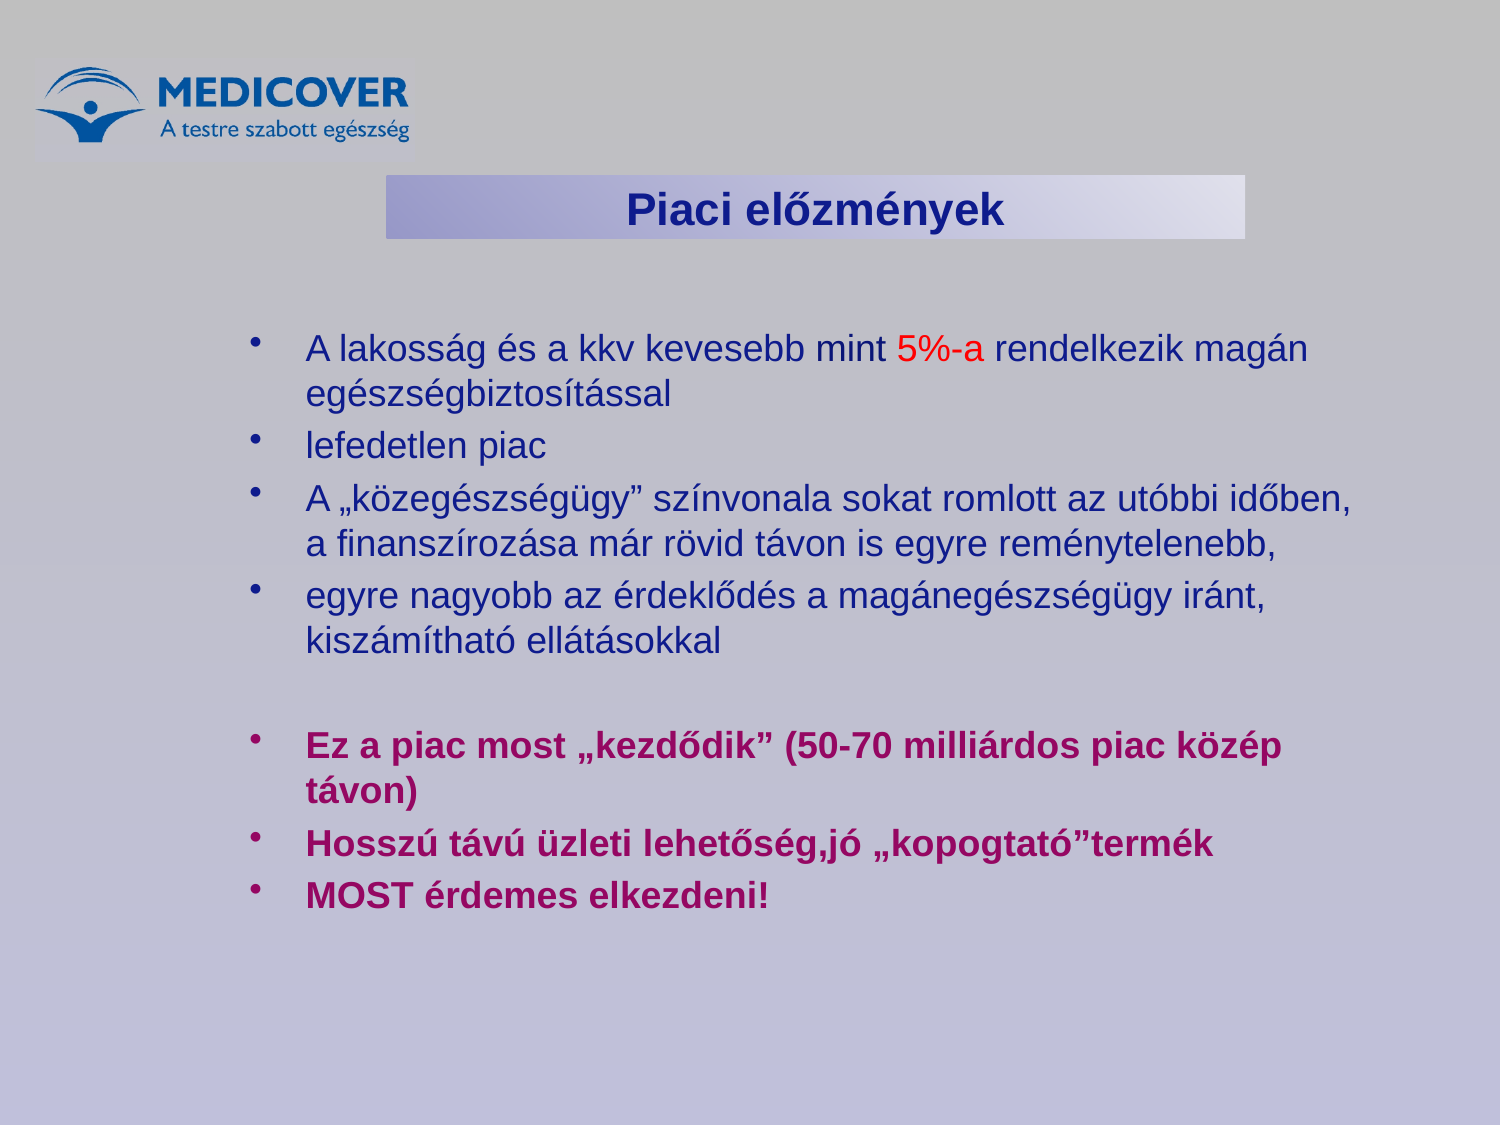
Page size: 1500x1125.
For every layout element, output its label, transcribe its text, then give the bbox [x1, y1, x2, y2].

picture [34, 58, 415, 162]
list A lakosság és a kkv kevesebb mint 5%-a rendelkezik magán egészségbiztosítással lefedetlen piac A „közegészségügy” színvonala sokat romlott az utóbbi időben, a finanszírozása már rövid távon is egyre reménytelenebb, egyre nagyobb az érdeklődés a magánegészségügy iránt, kiszámítható ellátásokkal Ez a piac most „kezdődik” (50-70 milliárdos piac közép távon) Hosszú távú üzleti lehetőség,jó „kopogtató”termék MOST érdemes elkezdeni! [234, 316, 1395, 992]
title Piaci előzmények [386, 175, 1246, 239]
